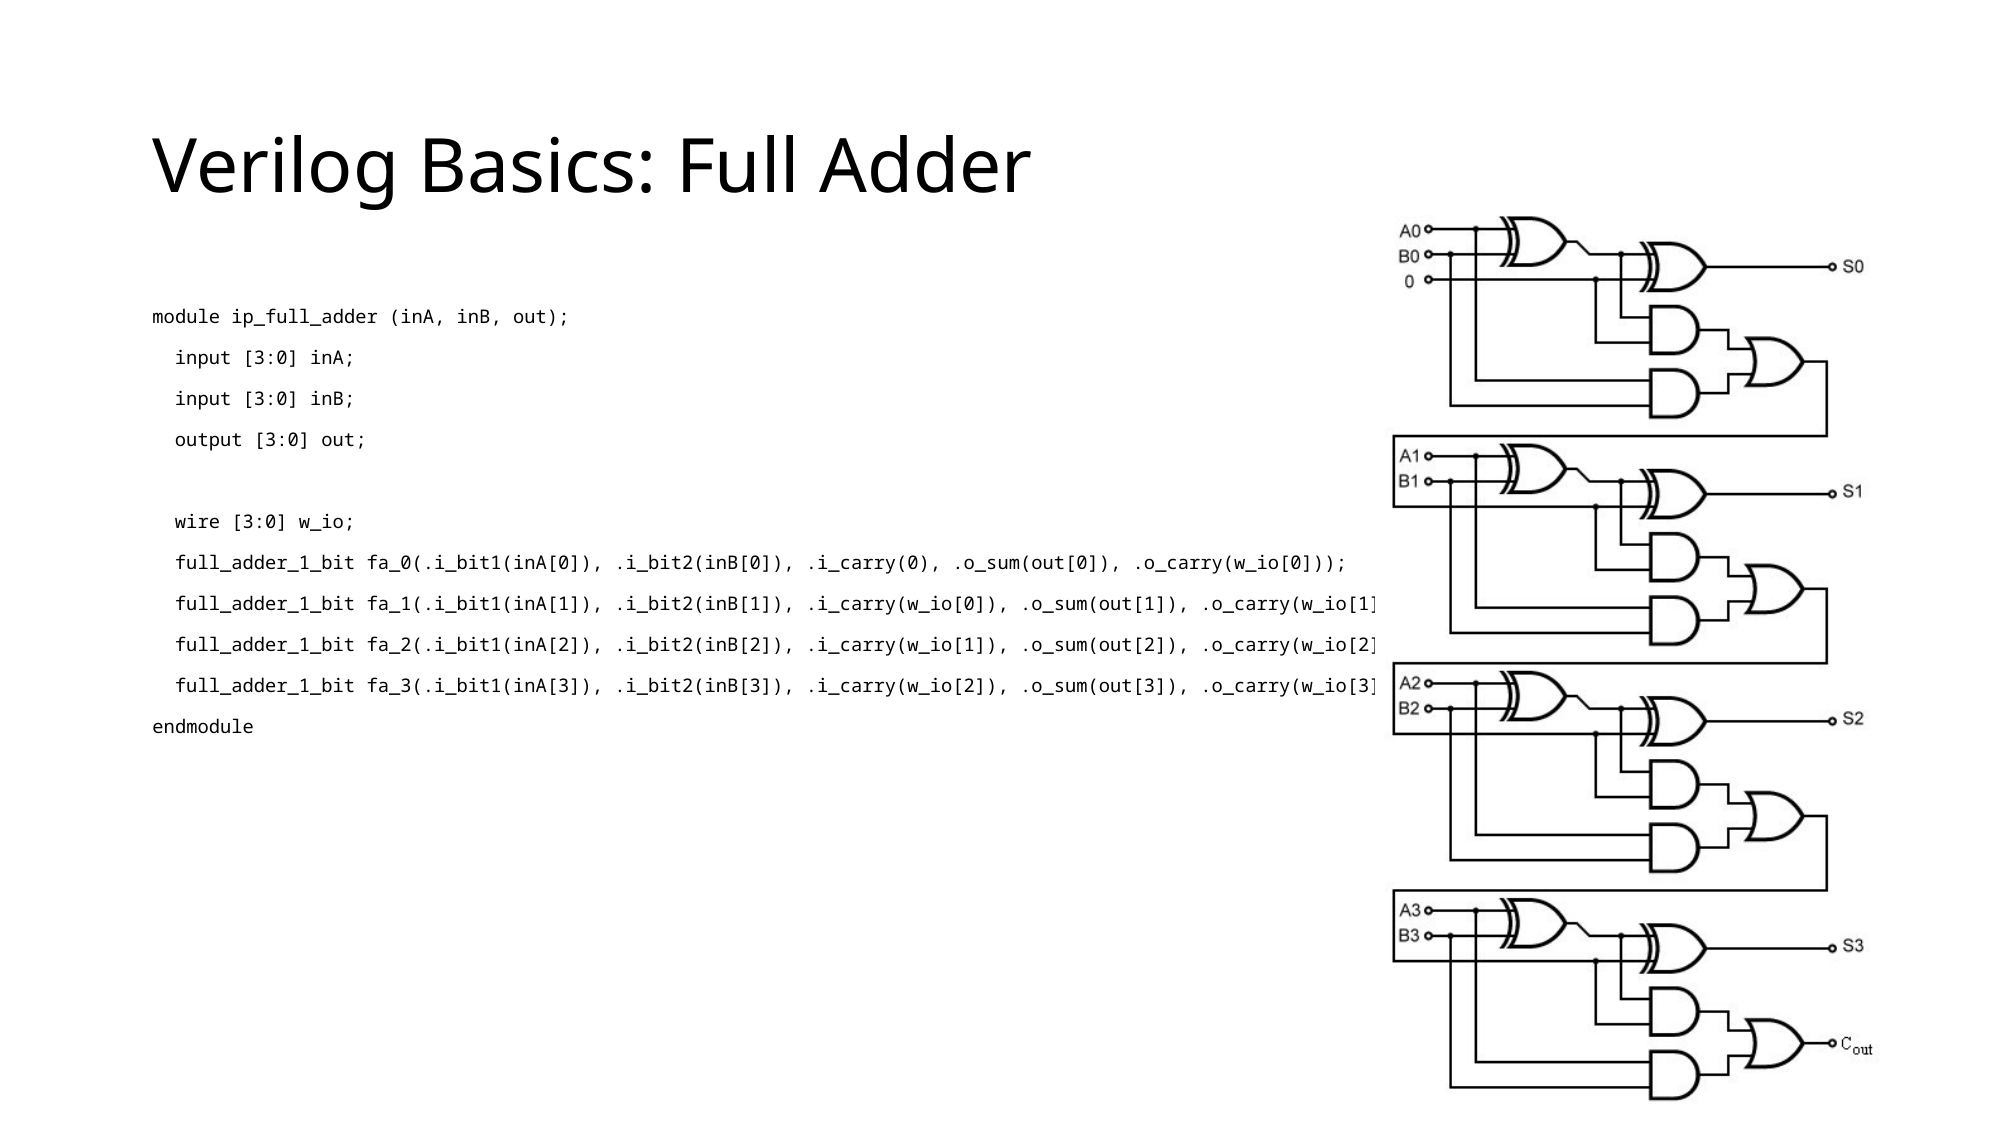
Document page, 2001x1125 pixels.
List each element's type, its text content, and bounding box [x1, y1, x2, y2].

title Verilog Basics: Full Adder [137, 59, 1863, 278]
picture [1375, 185, 1890, 1114]
list module ip_full_adder (inA, inB, out); input [3:0] inA; input [3:0] inB; output [3:0] out; wire [3:0] w_io; full_adder_1_bit fa_0(.i_bit1(inA[0]), .i_bit2(inB[0]), .i_carry(0), .o_sum(out[0]), .o_carry(w_io[0])); full_adder_1_bit fa_1(.i_bit1(inA[1]), .i_bit2(inB[1]), .i_carry(w_io[0]), .o_sum(out[1]), .o_carry(w_io[1])); full_adder_1_bit fa_2(.i_bit1(inA[2]), .i_bit2(inB[2]), .i_carry(w_io[1]), .o_sum(out[2]), .o_carry(w_io[2])); full_adder_1_bit fa_3(.i_bit1(inA[3]), .i_bit2(inB[3]), .i_carry(w_io[2]), .o_sum(out[3]), .o_carry(w_io[3])); endmodule [137, 299, 1375, 1014]
